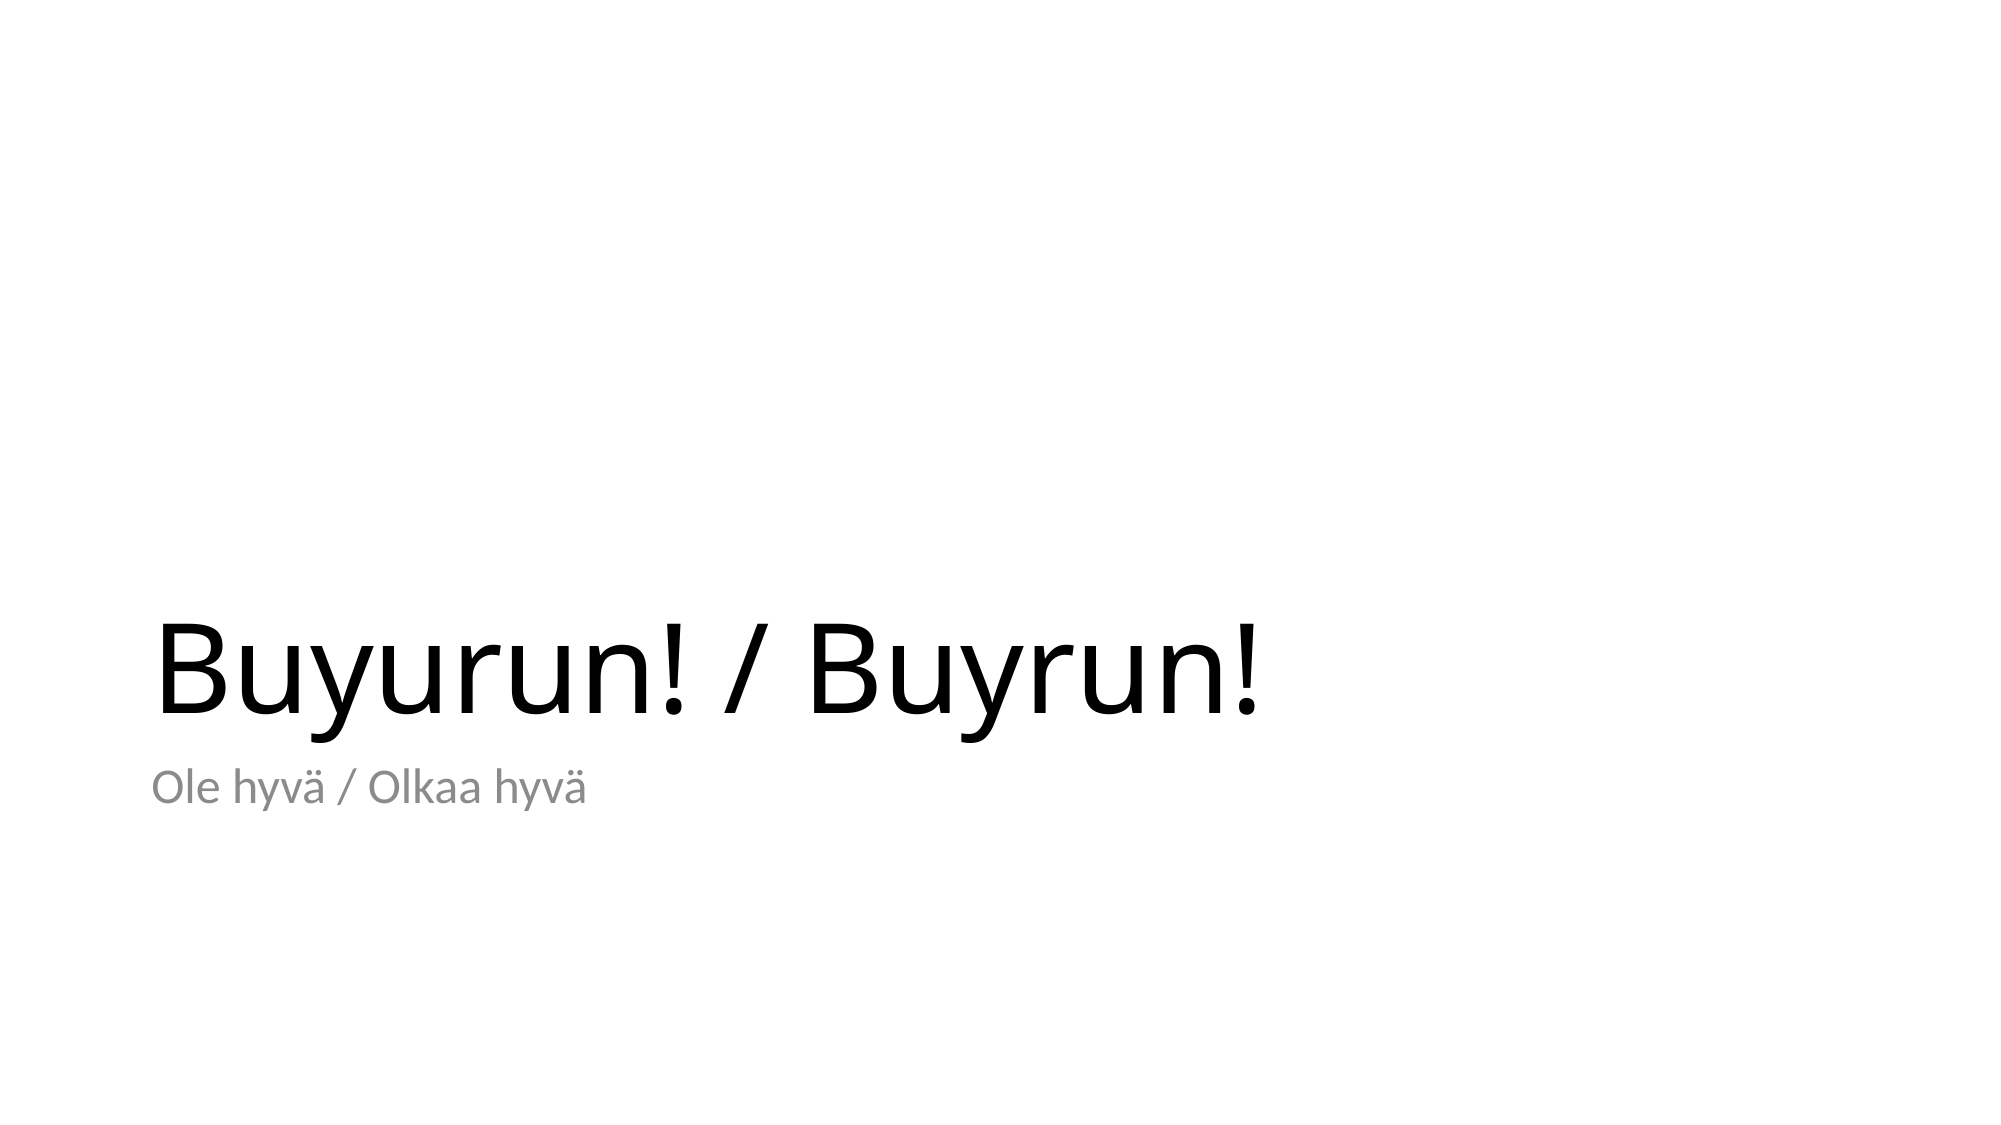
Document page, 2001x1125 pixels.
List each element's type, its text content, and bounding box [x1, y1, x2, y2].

title Buyurun! / Buyrun! [136, 280, 1862, 749]
list Ole hyvä / Olkaa hyvä [136, 752, 1862, 999]
